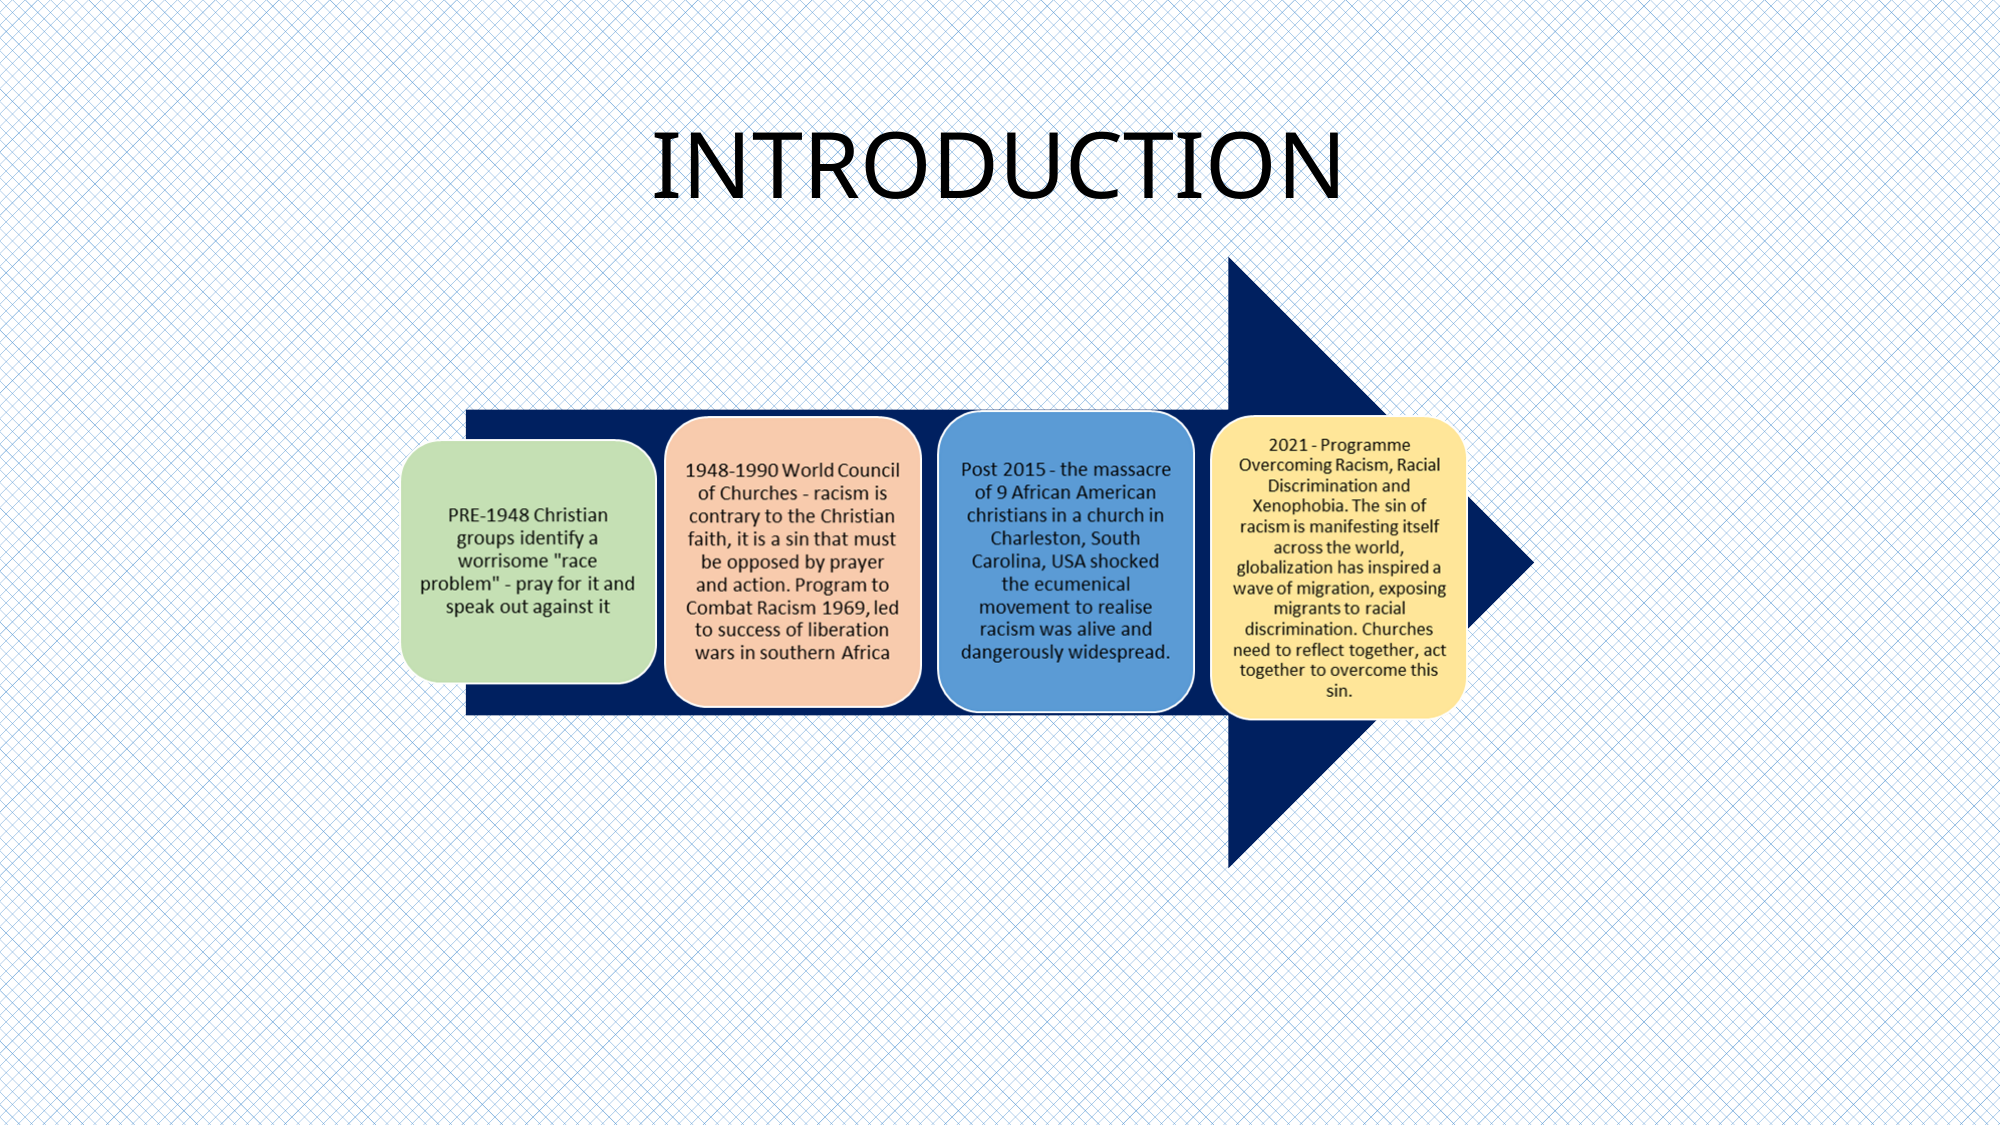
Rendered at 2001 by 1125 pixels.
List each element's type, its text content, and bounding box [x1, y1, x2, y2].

title INTRODUCTION [137, 59, 1863, 278]
picture [1210, 415, 1469, 721]
text_box [1469, 497, 1535, 628]
text_box [465, 256, 1387, 716]
picture [399, 439, 658, 685]
list [137, 299, 1863, 1014]
picture [664, 416, 923, 708]
picture [937, 410, 1196, 714]
text_box [1228, 721, 1376, 869]
